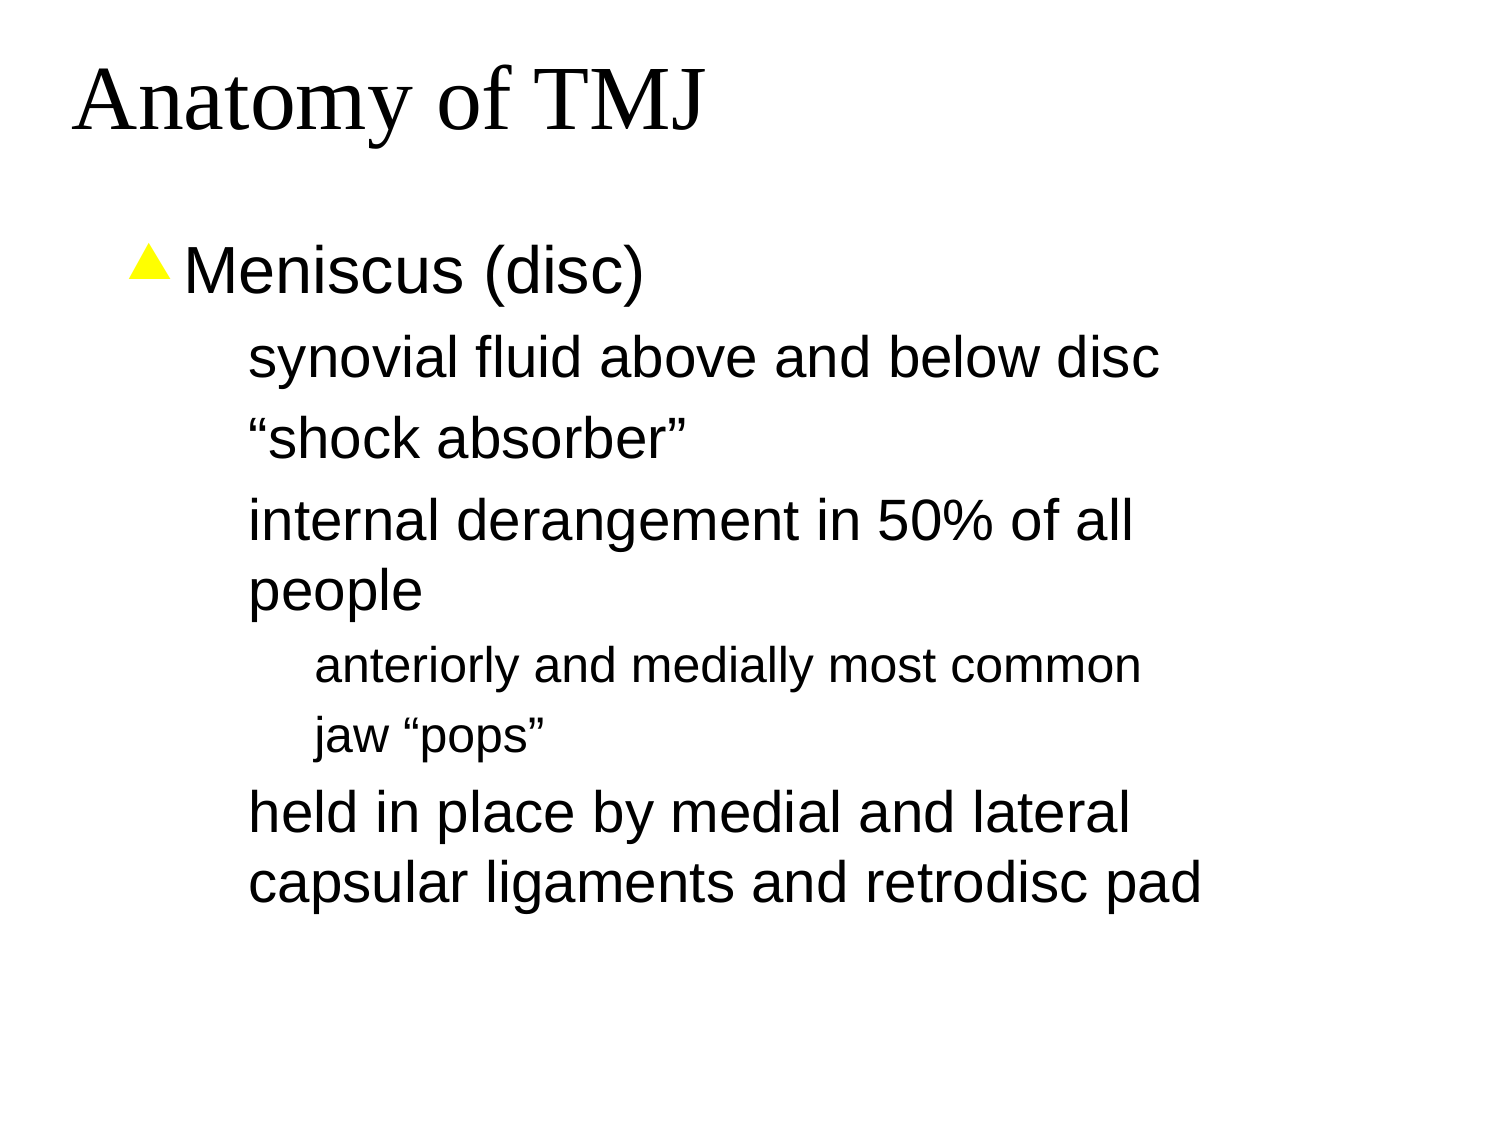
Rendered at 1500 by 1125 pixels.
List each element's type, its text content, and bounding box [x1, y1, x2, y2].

text_box Anatomy of TMJ [56, 30, 723, 156]
text_box Meniscus (disc) synovial fluid above and below disc “shock absorber” internal derangement in 50% of all people anteriorly and medially most common jaw “pops” held in place by medial and lateral capsular ligaments and retrodisc pad [112, 219, 1282, 922]
